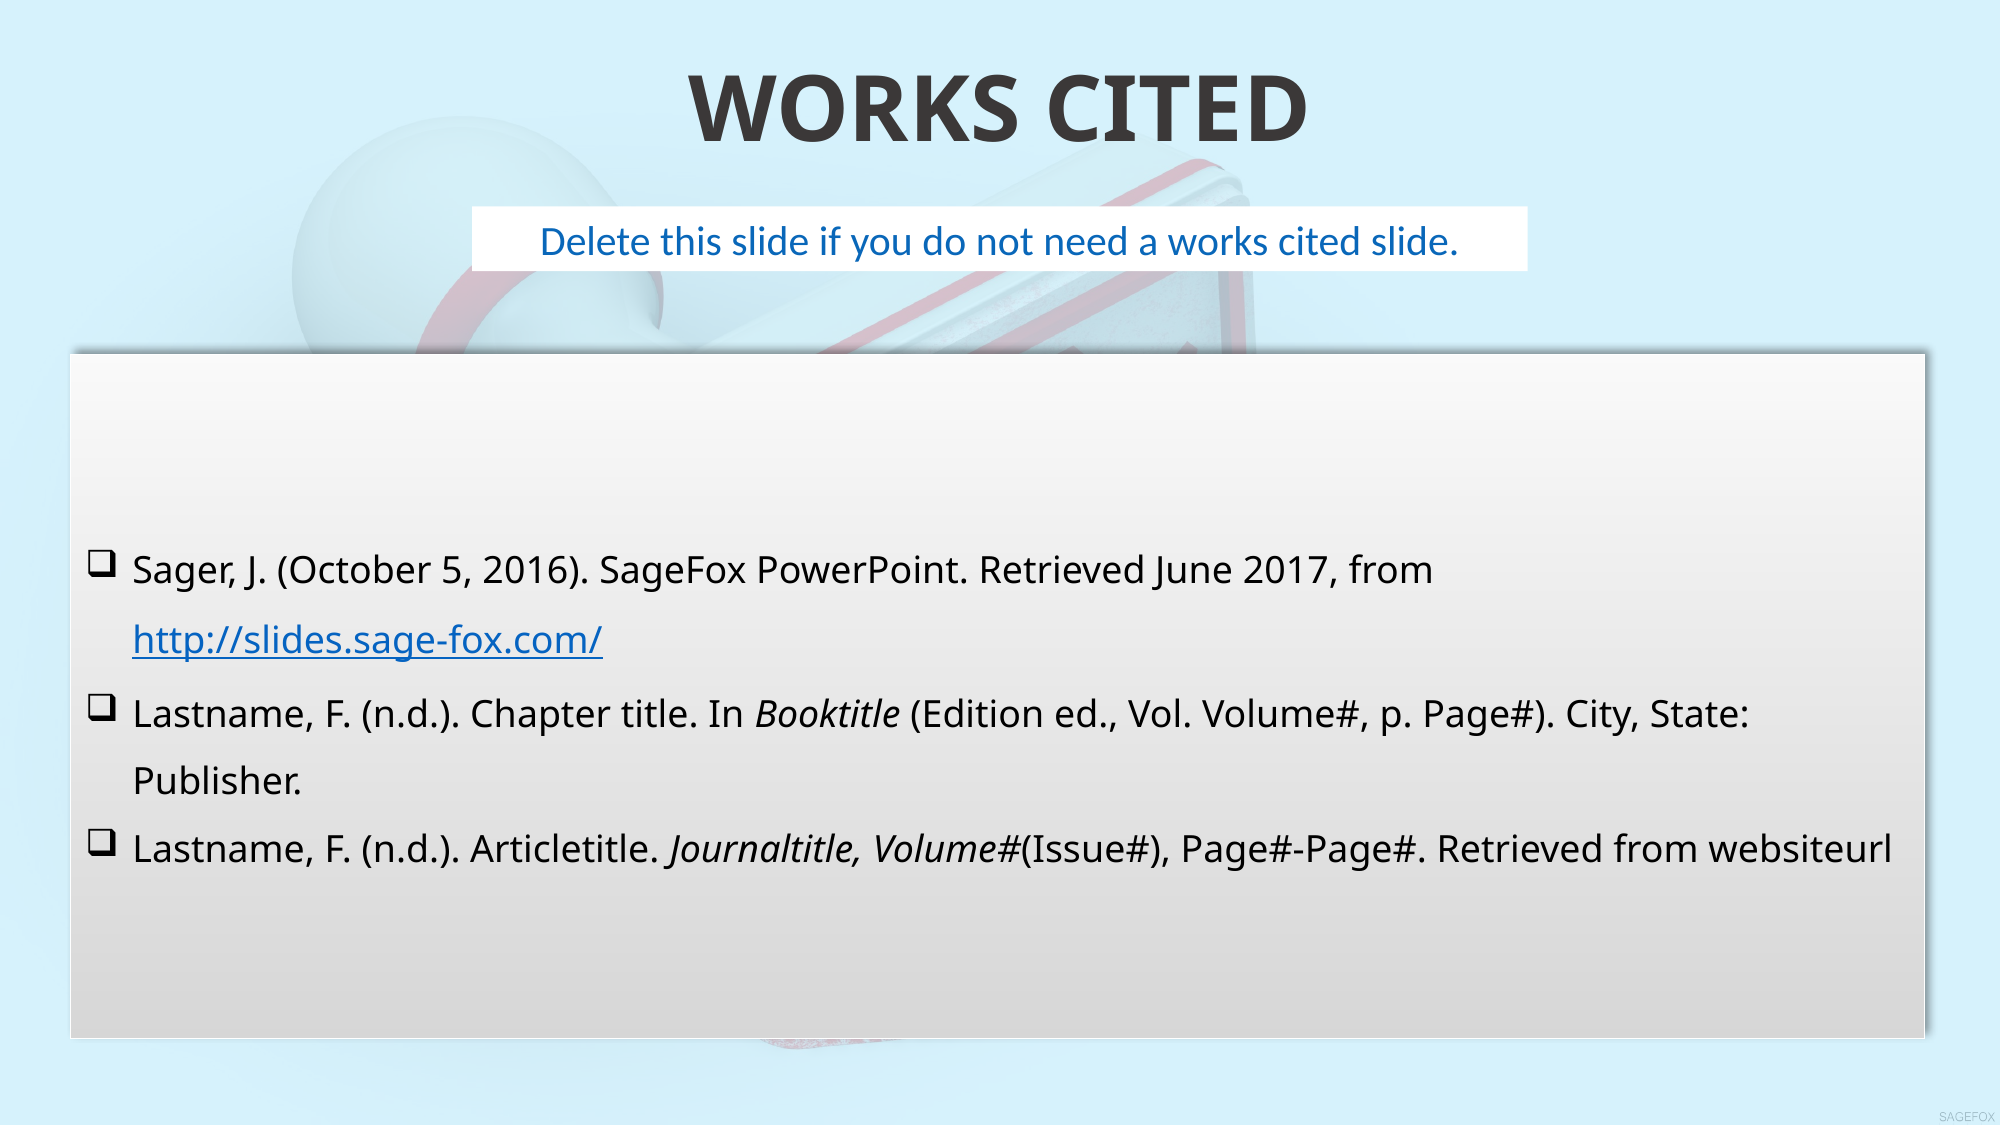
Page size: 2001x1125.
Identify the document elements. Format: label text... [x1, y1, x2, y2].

text_box Delete this slide if you do not need a works cited slide. [472, 206, 1528, 272]
text_box WORKS CITED [548, 42, 1452, 167]
text_box Sager, J. (October 5, 2016). SageFox PowerPoint. Retrieved June 2017, from http://slides.sage-fox.com/ Lastname, F. (n.d.). Chapter title. In Booktitle (Edition ed., Vol. Volume#, p. Page#). City, State: Publisher. Lastname, F. (n.d.). Articletitle. Journaltitle, Volume#(Issue#), Page#-Page#. Retrieved from websiteurl [70, 354, 1925, 1039]
